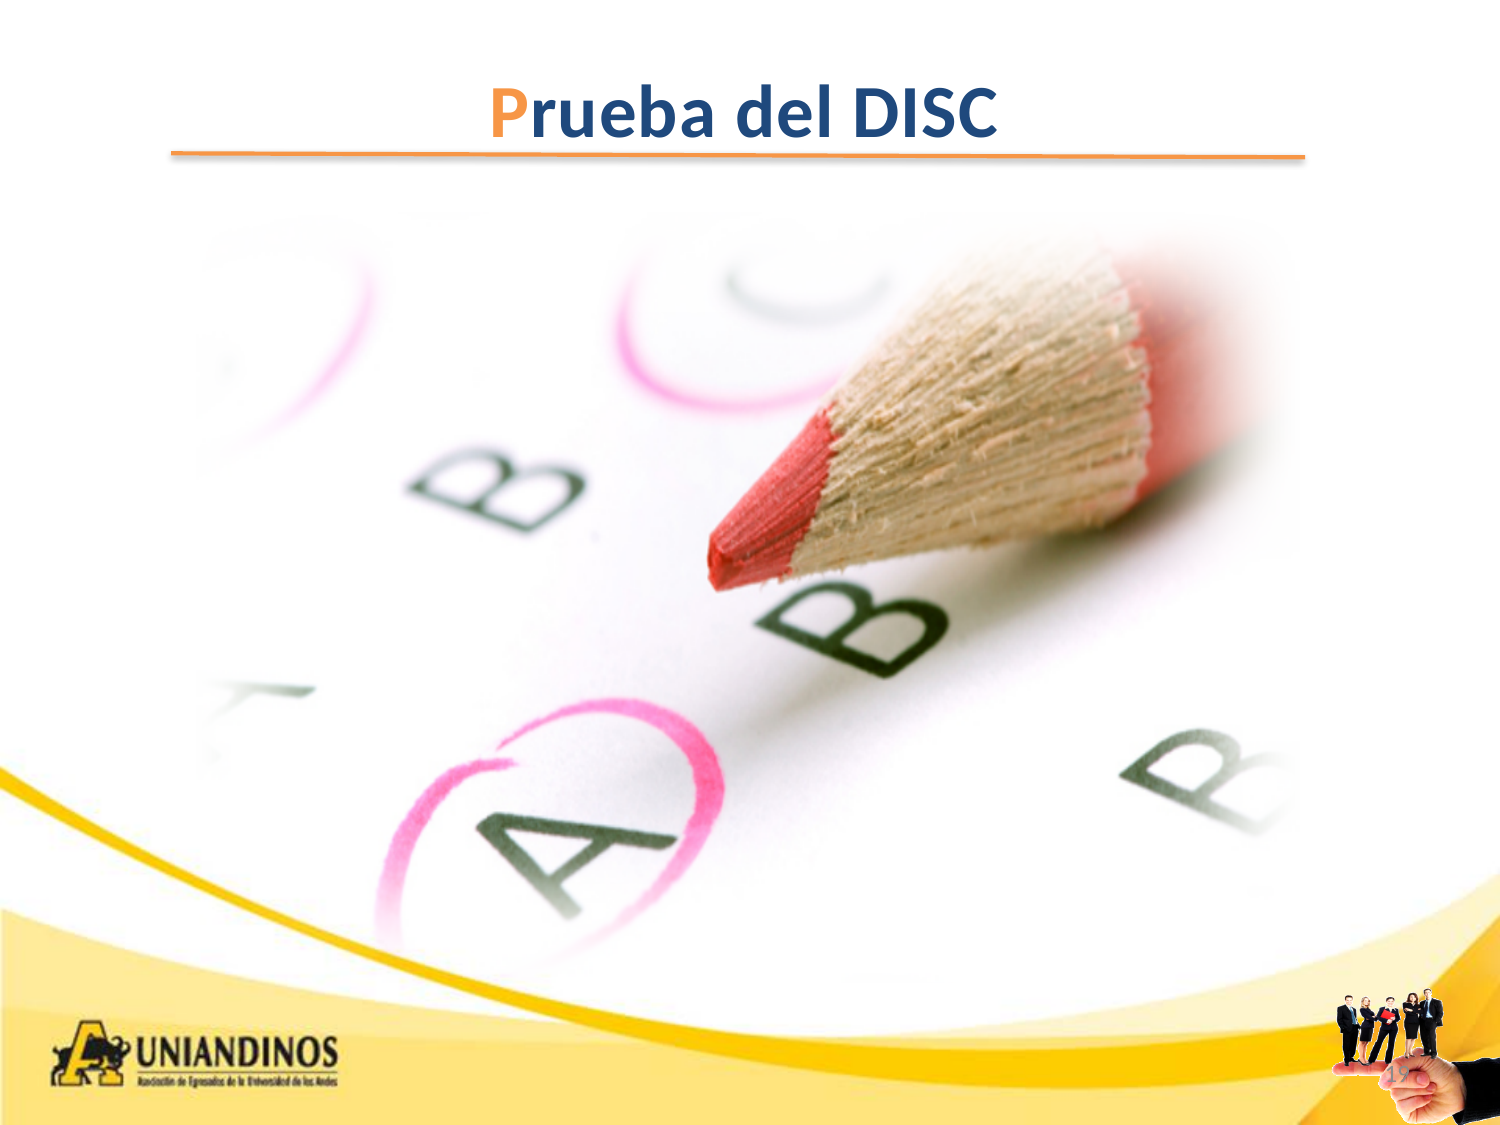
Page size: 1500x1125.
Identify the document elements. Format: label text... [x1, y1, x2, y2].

slide_number 19 [1074, 1042, 1425, 1103]
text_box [170, 152, 1306, 158]
picture [0, 0, 1500, 1125]
text_box Prueba del DISC [76, 54, 1412, 160]
